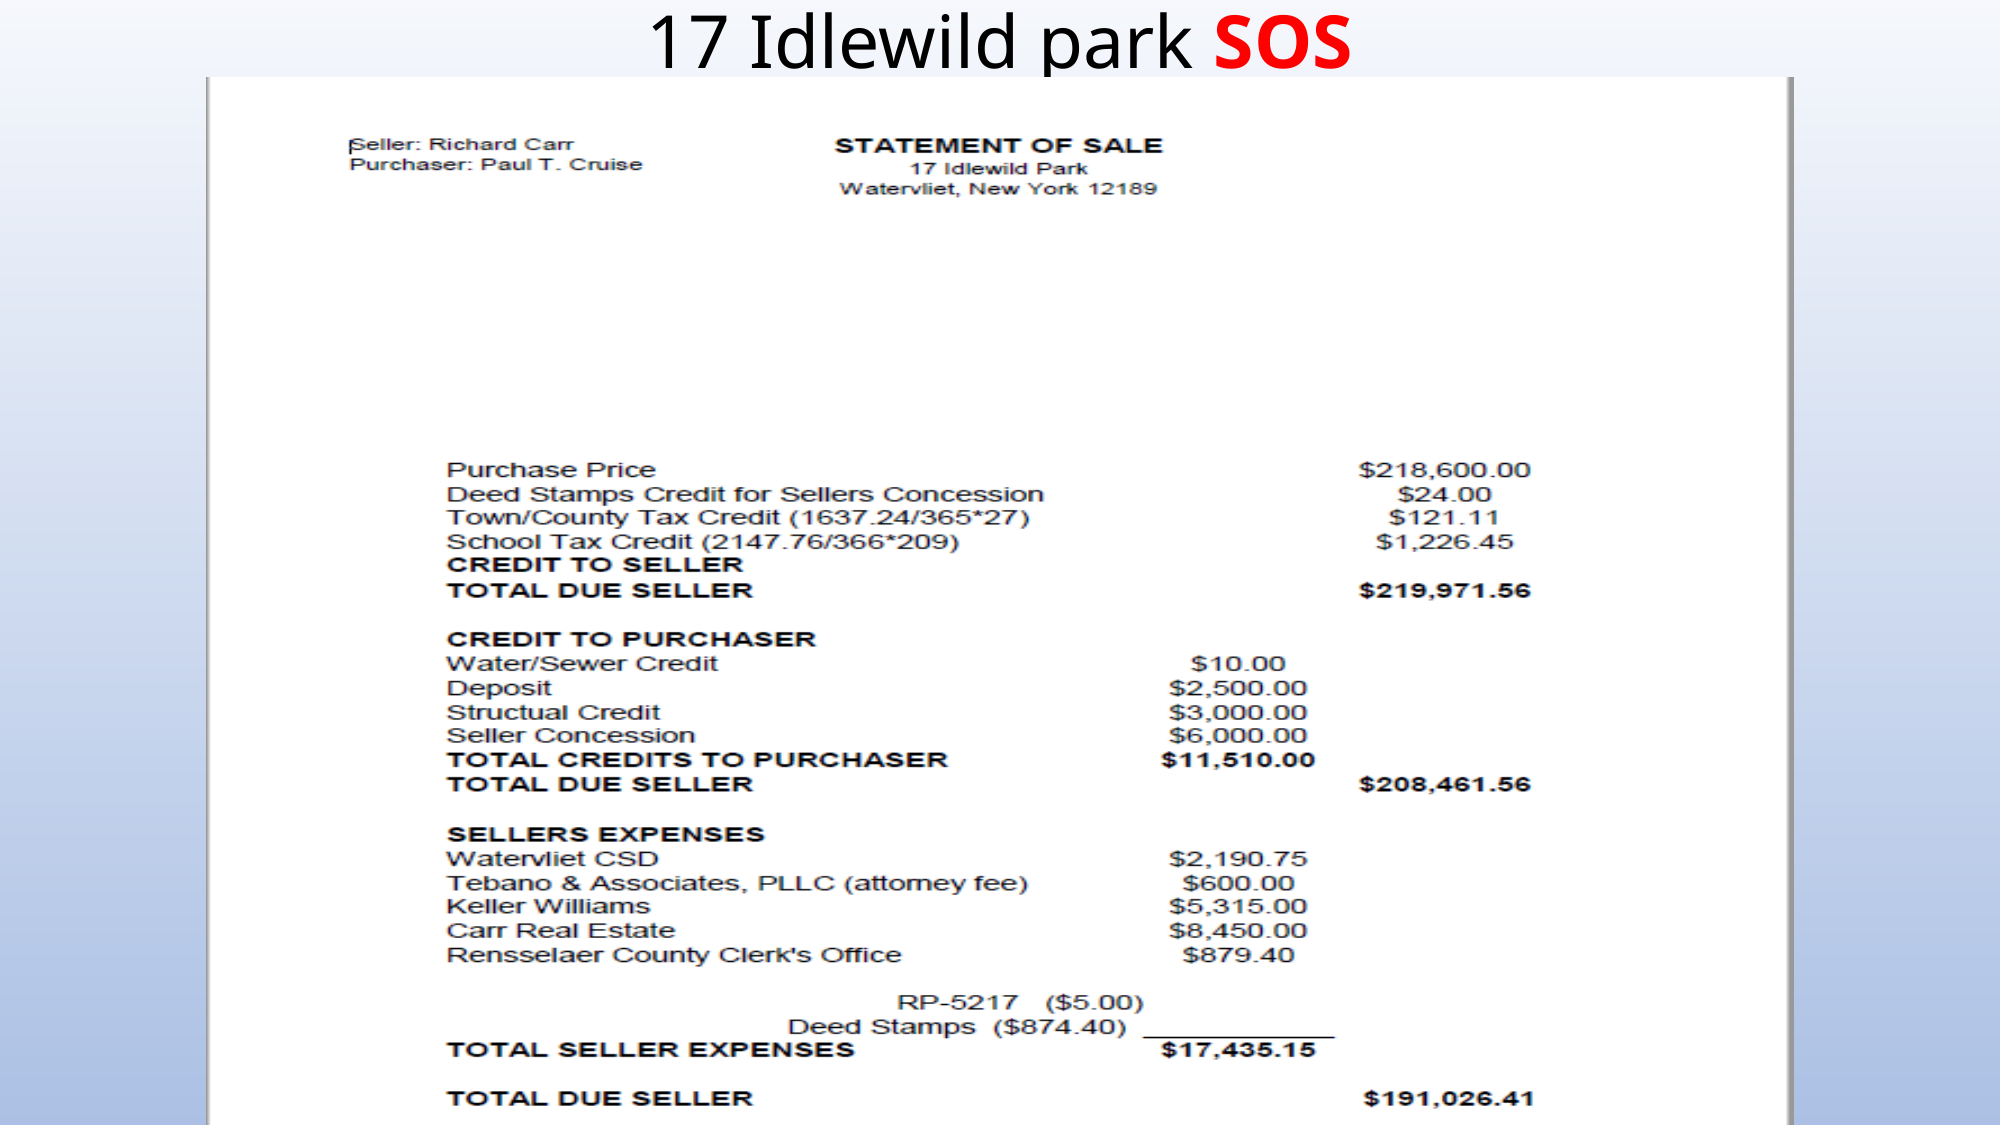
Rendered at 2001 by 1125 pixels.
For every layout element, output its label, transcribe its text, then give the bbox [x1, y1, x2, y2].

title 17 Idlewild park SOS [324, 0, 1675, 77]
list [206, 77, 1794, 1125]
